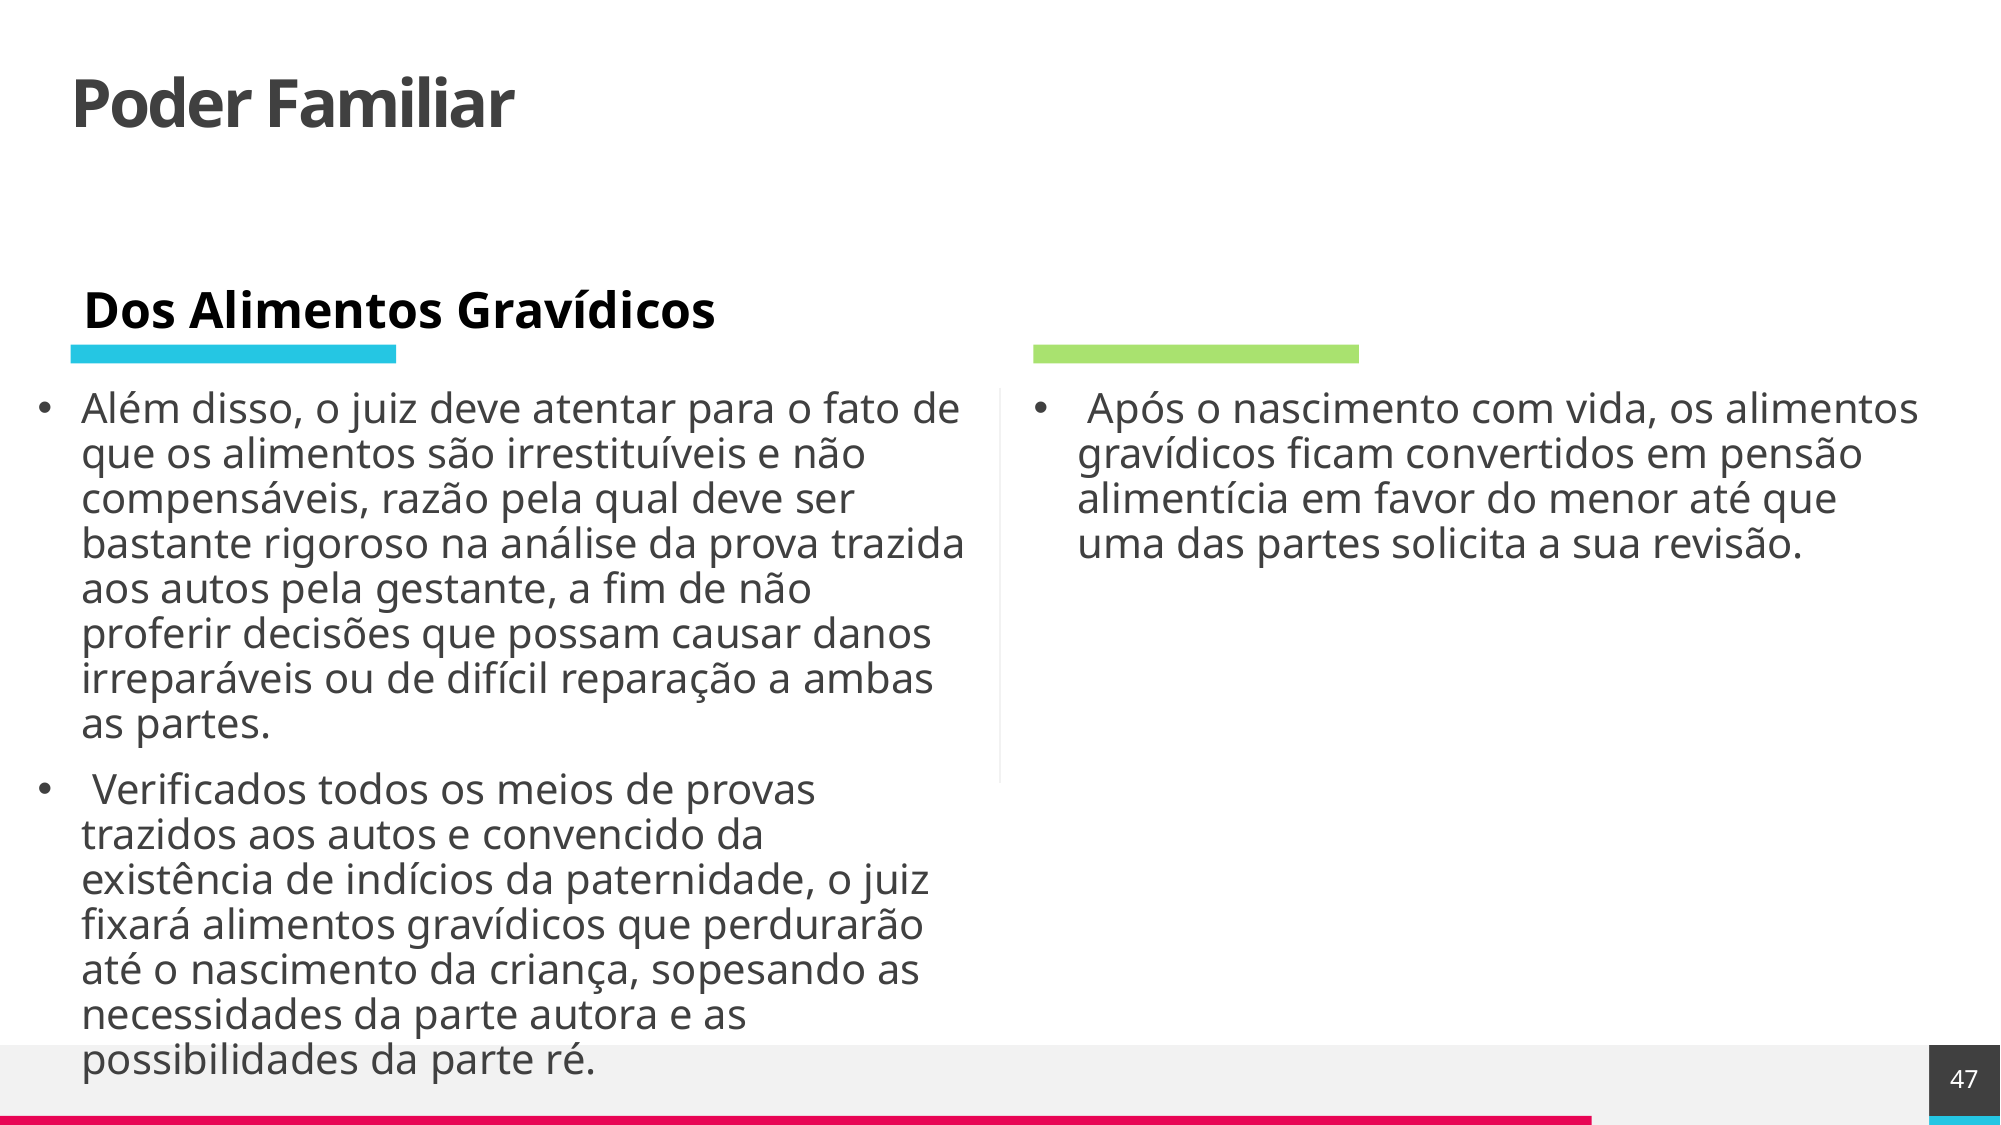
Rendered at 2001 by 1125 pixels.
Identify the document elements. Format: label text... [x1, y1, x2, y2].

text_box Dos Alimentos Gravídicos [68, 270, 1000, 346]
title Poder Familiar [70, 70, 1932, 142]
list Além disso, o juiz deve atentar para o fato de que os alimentos são irrestituíveis e não compensáveis, razão pela qual deve ser bastante rigoroso na análise da prova trazida aos autos pela gestante, a fim de não proferir decisões que possam causar danos irreparáveis ou de difícil reparação a ambas as partes. Verificados todos os meios de provas trazidos aos autos e convencido da existência de indícios da paternidade, o juiz fixará alimentos gravídicos que perdurarão até o nascimento da criança, sopesando as necessidades da parte autora e as possibilidades da parte ré. [37, 387, 969, 1046]
text_box [70, 346, 397, 364]
list Após o nascimento com vida, os alimentos gravídicos ficam convertidos em pensão alimentícia em favor do menor até que uma das partes solicita a sua revisão. [1033, 387, 1932, 1046]
text_box [1591, 1044, 1930, 1125]
text_box [1032, 343, 1360, 364]
slide_number 47 [1930, 1045, 2000, 1116]
